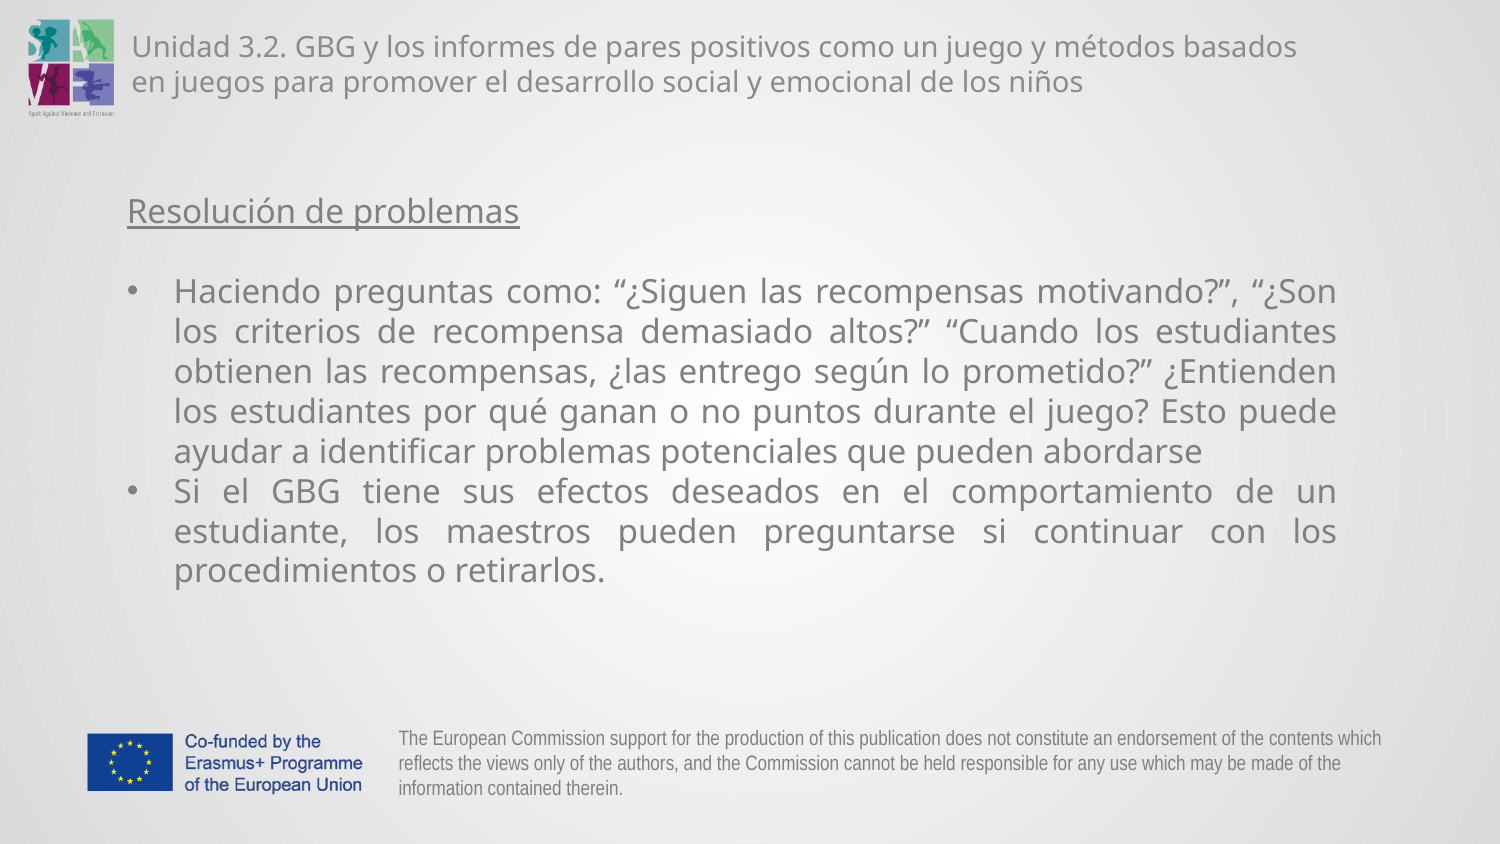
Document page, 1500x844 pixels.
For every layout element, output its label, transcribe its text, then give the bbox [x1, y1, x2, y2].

text_box The European Commission support for the production of this publication does not constitute an endorsement of the contents which reflects the views only of the authors, and the Commission cannot be held responsi­ble for any use which may be made of the information contained therein. [387, 717, 1424, 807]
picture [0, 0, 142, 142]
picture [70, 716, 385, 807]
text_box [53, 161, 1354, 573]
subtitle Unidad 3.2. GBG y los informes de pares positivos como un juego y métodos basados en juegos para promover el desarrollo social y emocional de los niños [116, 20, 1333, 109]
text_box Resolución de problemas Haciendo preguntas como: “¿Siguen las recompensas motivando?”, “¿Son los criterios de recompensa demasiado altos?” “Cuando los estudiantes obtienen las recompensas, ¿las entrego según lo prometido?” ¿Entienden los estudiantes por qué ganan o no puntos durante el juego? Esto puede ayudar a identificar problemas potenciales que pueden abordarse Si el GBG tiene sus efectos deseados en el comportamiento de un estudiante, los maestros pueden preguntarse si continuar con los procedimientos o retirarlos. [112, 183, 1354, 597]
